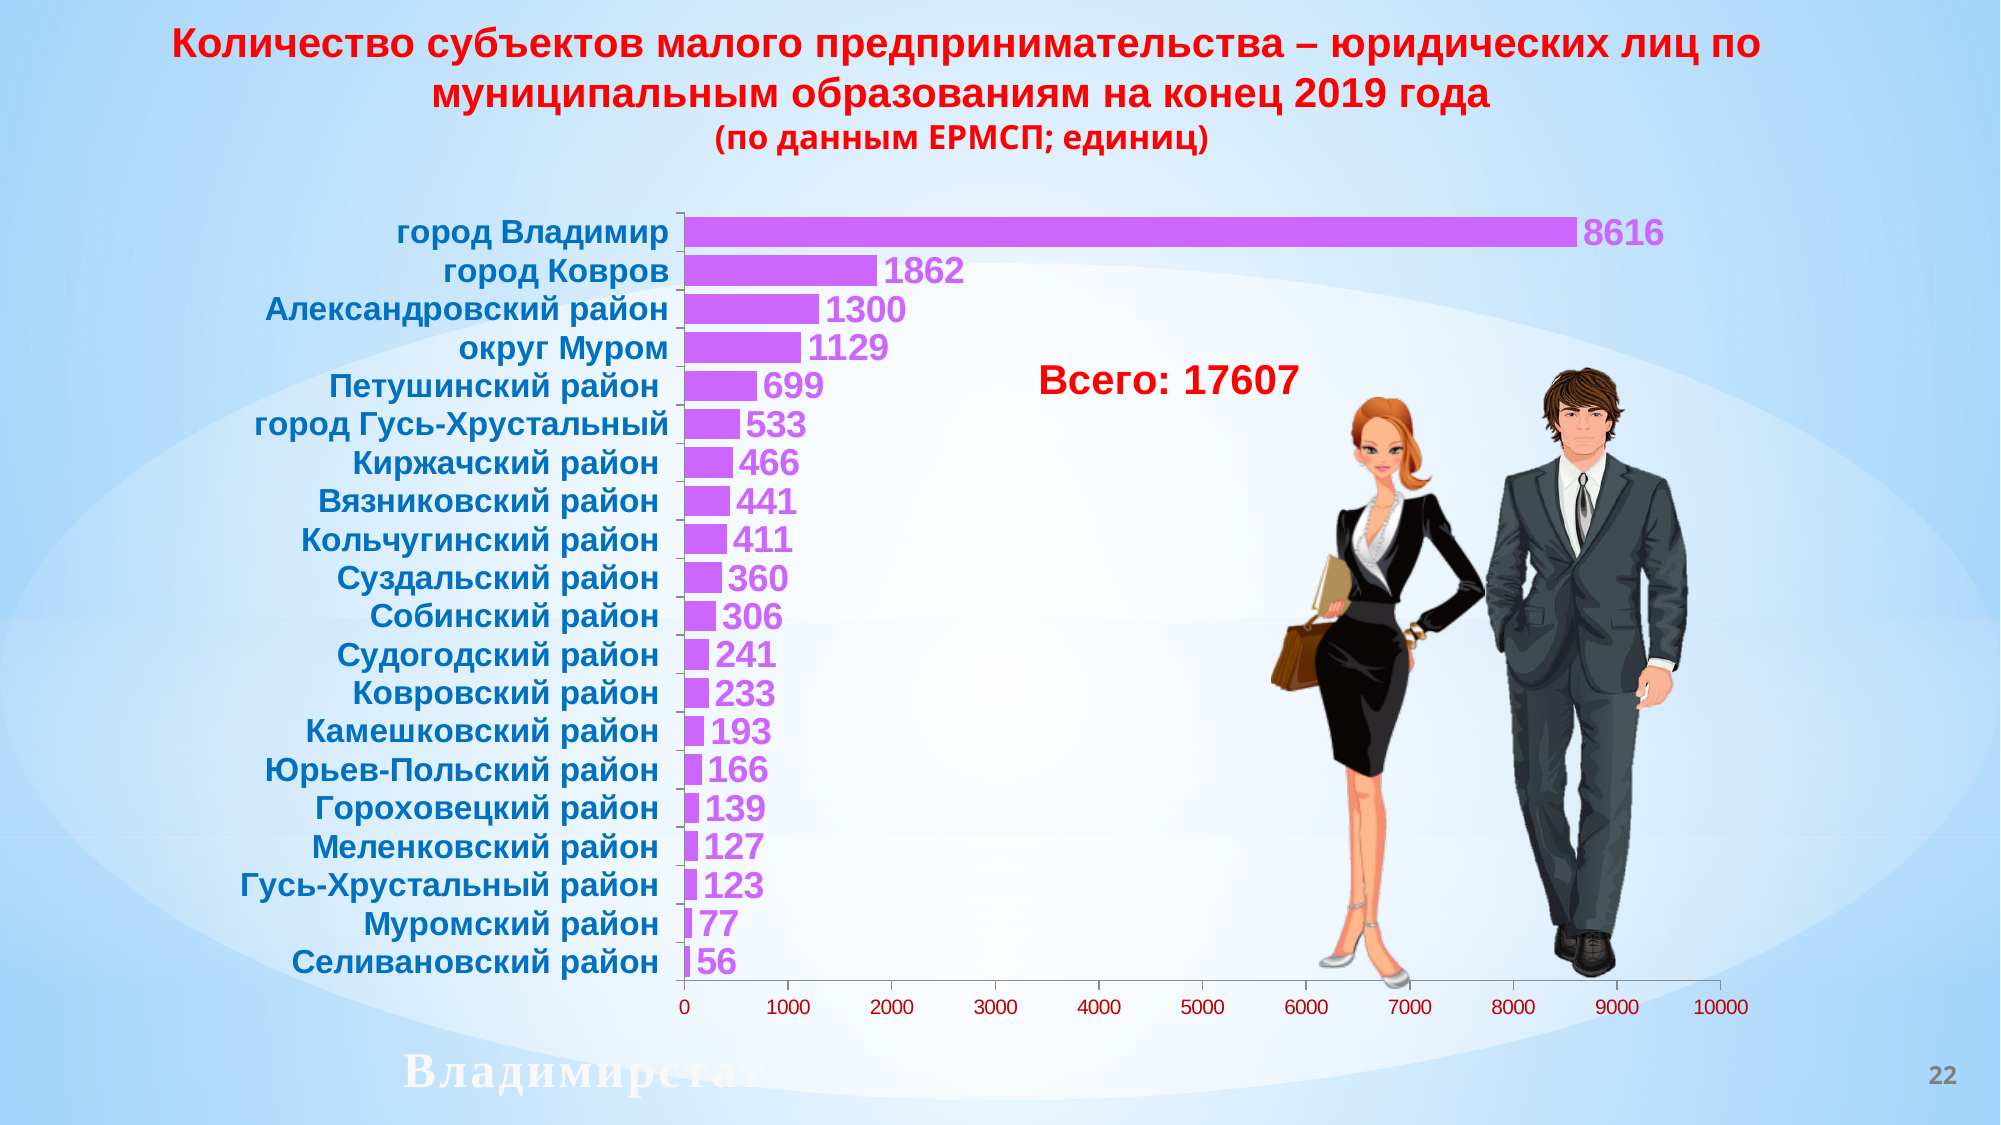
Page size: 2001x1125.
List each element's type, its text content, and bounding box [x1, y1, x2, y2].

text_box Владимирстат [385, 1044, 781, 1094]
text_box 22 [1885, 1046, 2000, 1107]
text_box Количество субъектов малого предпринимательства – юридических лиц по муниципальным образованиям на конец 2019 года (по данным ЕРМСП; единиц) [0, 8, 1934, 164]
chart [208, 196, 1780, 1036]
